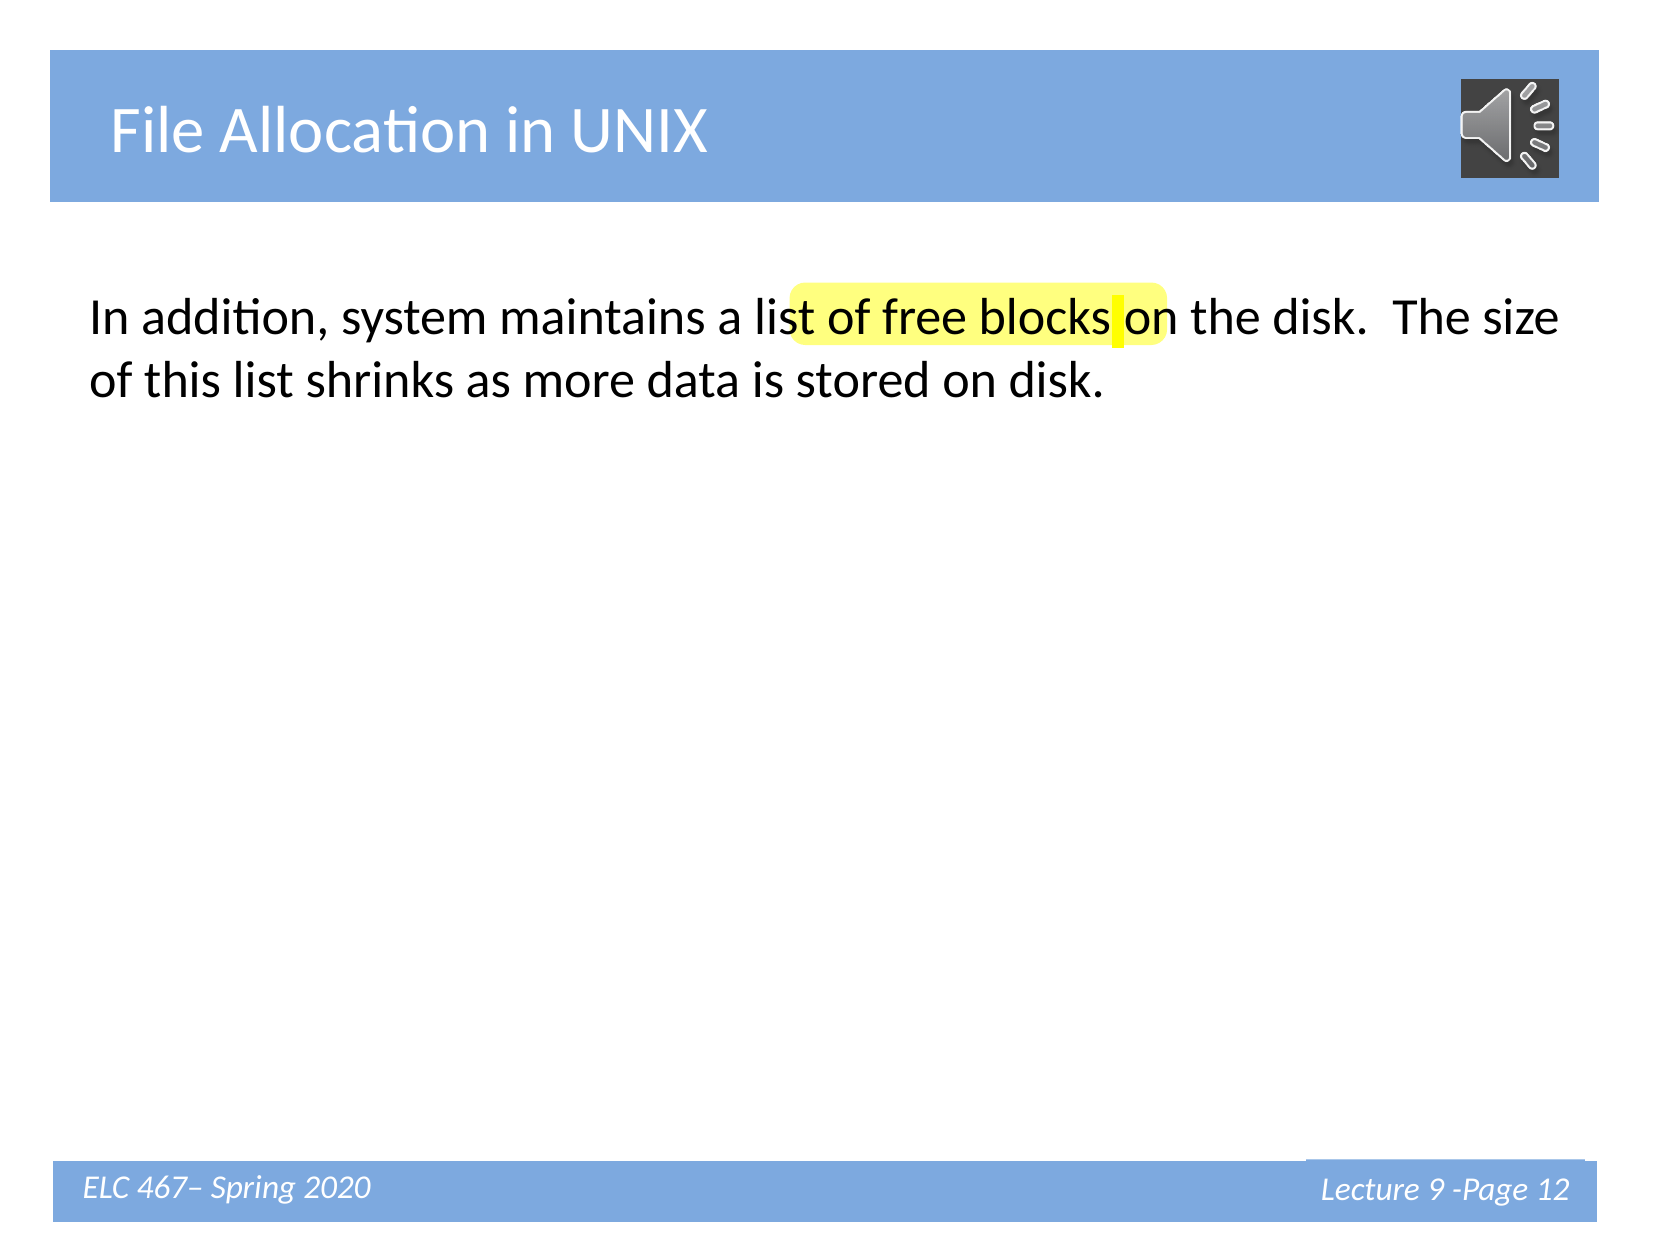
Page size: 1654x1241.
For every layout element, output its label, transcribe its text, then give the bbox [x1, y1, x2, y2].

text_box [46, 46, 1604, 206]
picture [1459, 78, 1561, 179]
text_box File Allocation in UNIX [96, 78, 723, 173]
text_box In addition, system maintains a list of free blocks on the disk. The size of this list shrinks as more data is stored on disk. [89, 282, 1560, 408]
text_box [50, 1158, 1599, 1225]
